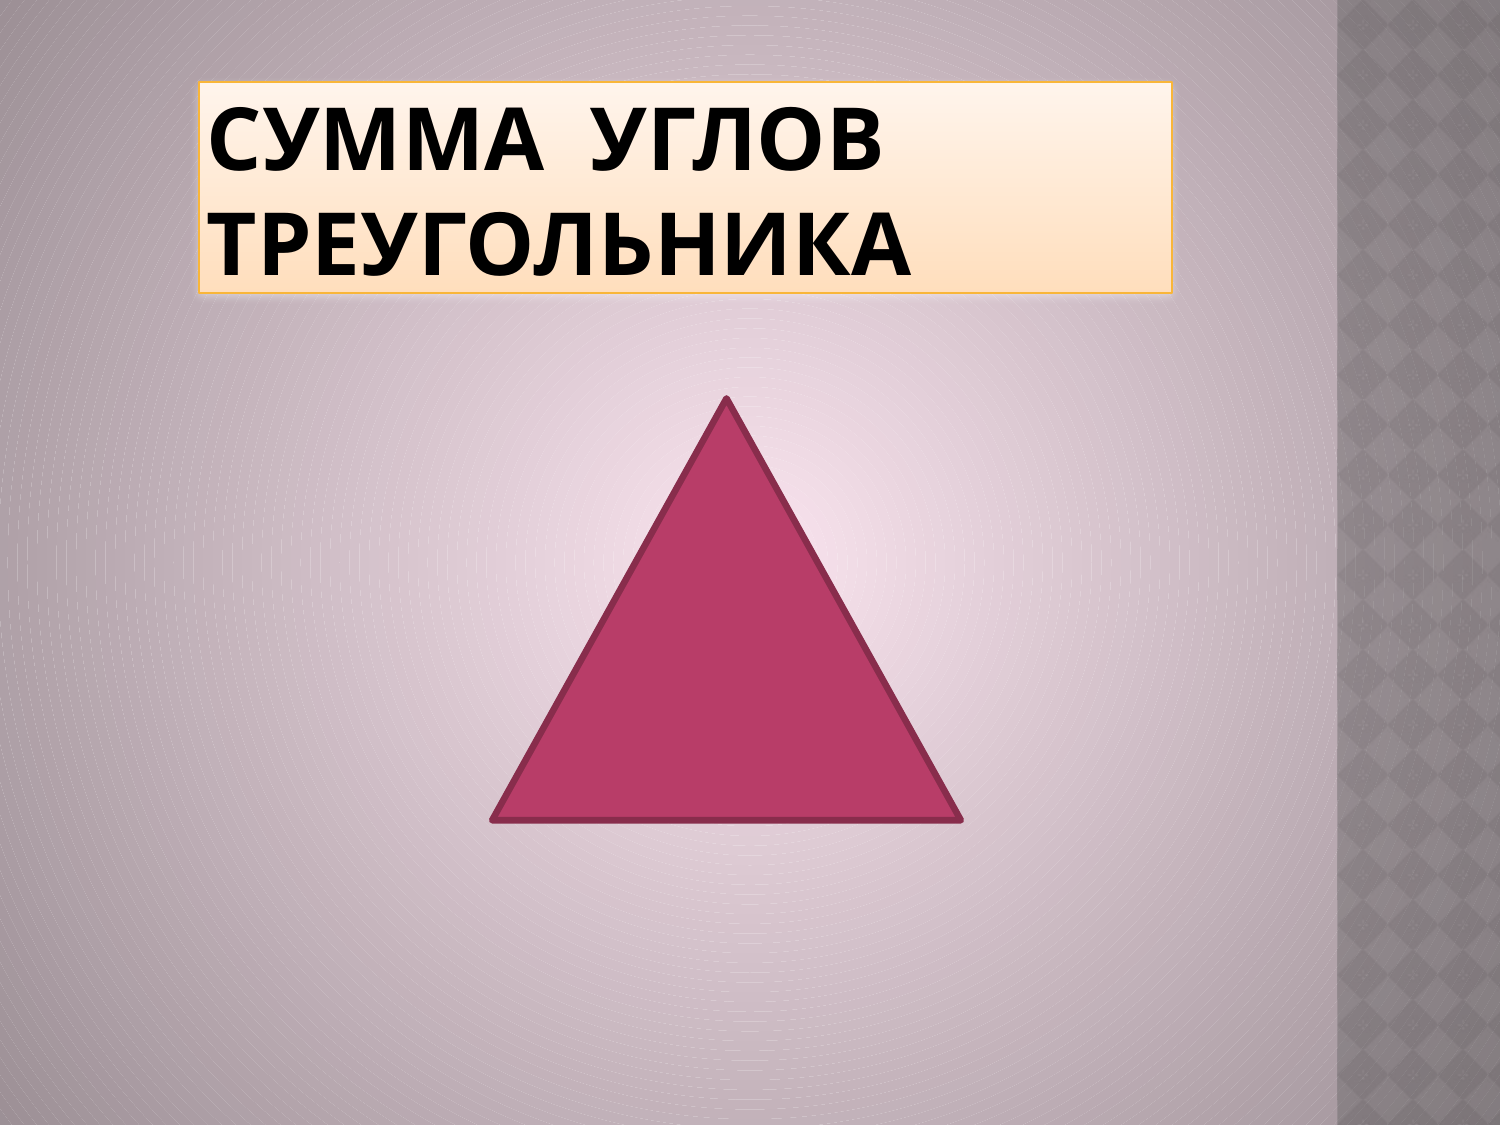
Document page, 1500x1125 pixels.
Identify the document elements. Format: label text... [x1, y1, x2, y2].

title СУММА УГЛОВ ТРЕУГОЛЬНИКА [198, 81, 1173, 294]
text_box [489, 395, 964, 824]
text_box [631, 834, 1424, 1012]
